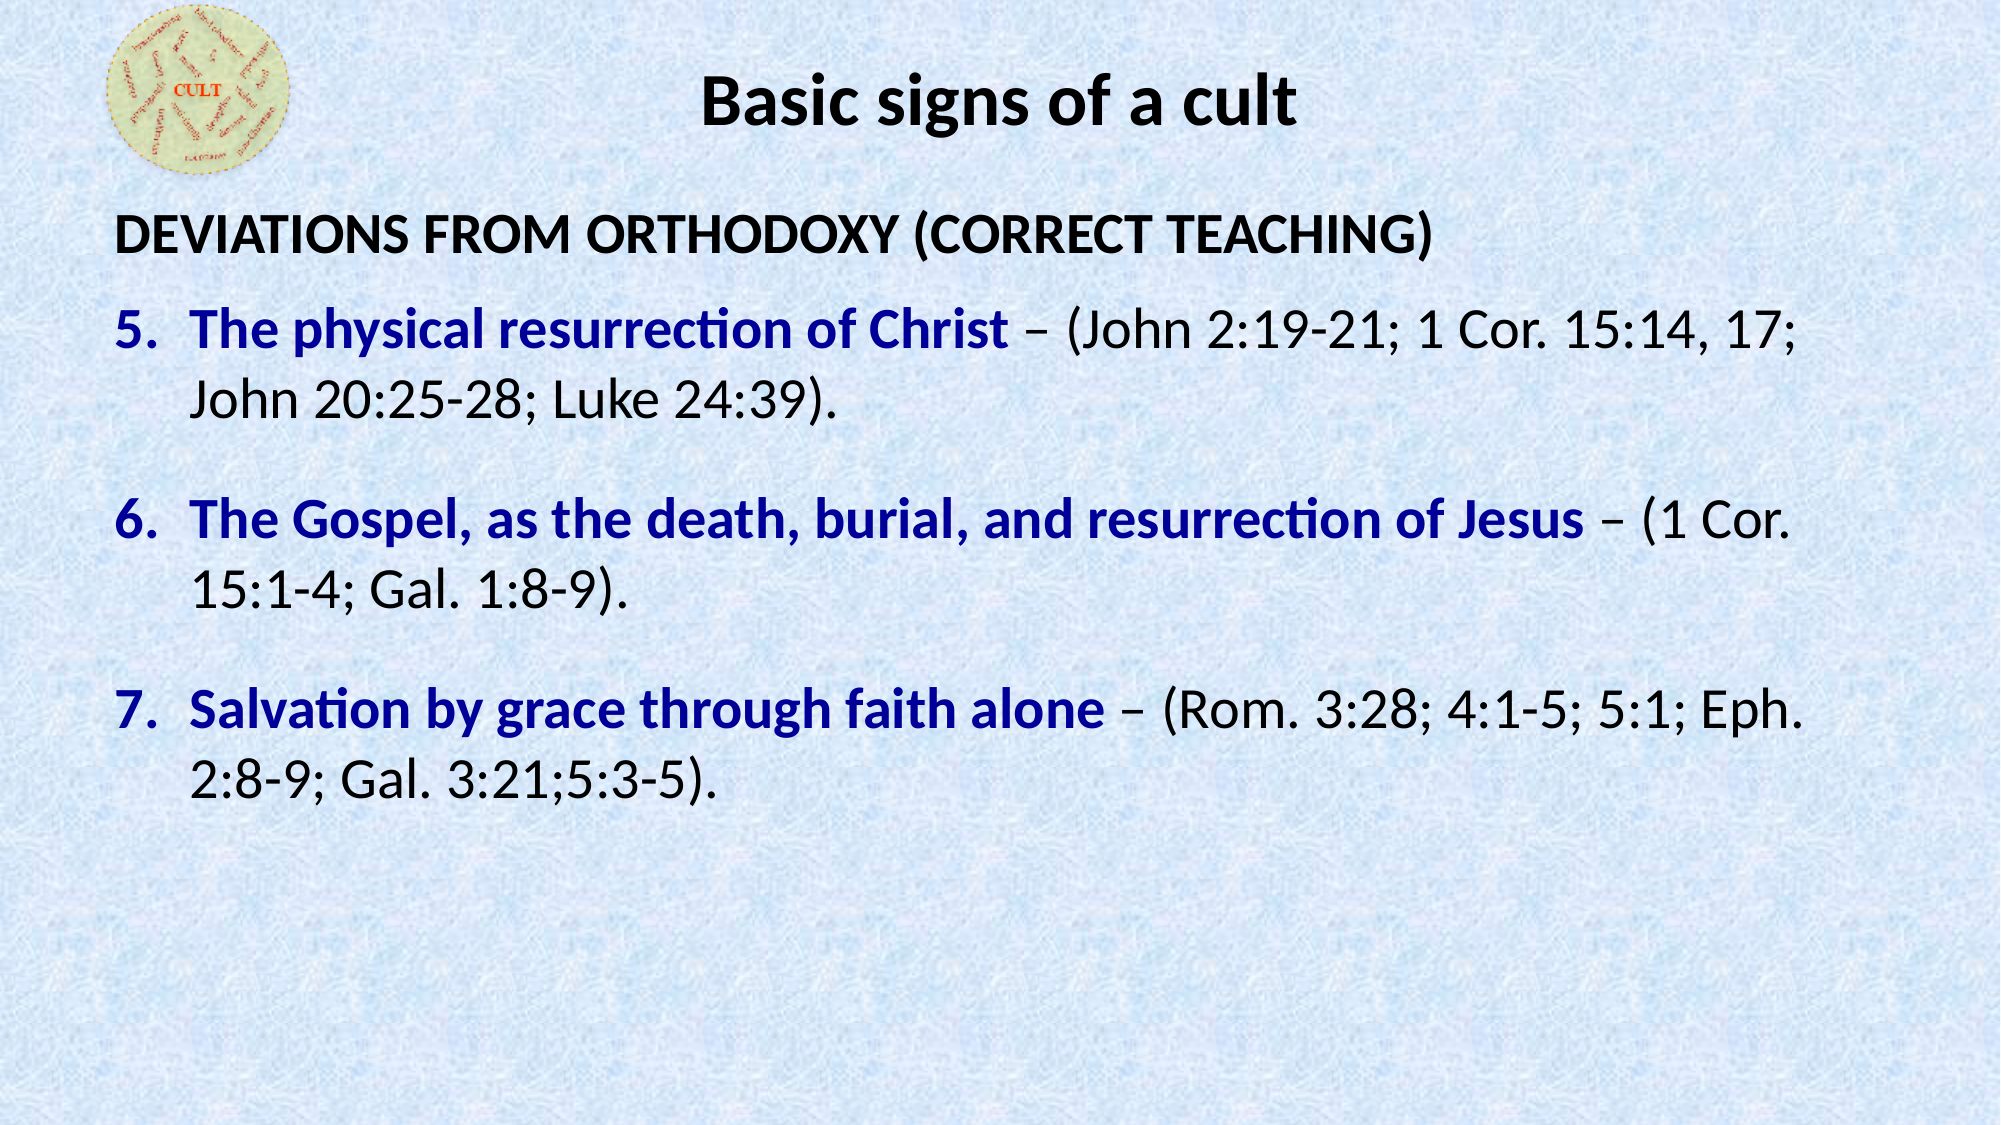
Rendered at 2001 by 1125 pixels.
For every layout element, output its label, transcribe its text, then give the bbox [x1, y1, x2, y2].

title Basic signs of a cult [353, 28, 1647, 163]
picture [0, 0, 2001, 1125]
list DEVIATIONS FROM ORTHODOXY (CORRECT TEACHING) The physical resurrection of Christ – (John 2:19-21; 1 Cor. 15:14, 17; John 20:25-28; Luke 24:39). The Gospel, as the death, burial, and resurrection of Jesus – (1 Cor. 15:1-4; Gal. 1:8-9). Salvation by grace through faith alone – (Rom. 3:28; 4:1-5; 5:1; Eph. 2:8-9; Gal. 3:21;5:3-5). [99, 188, 1900, 1113]
